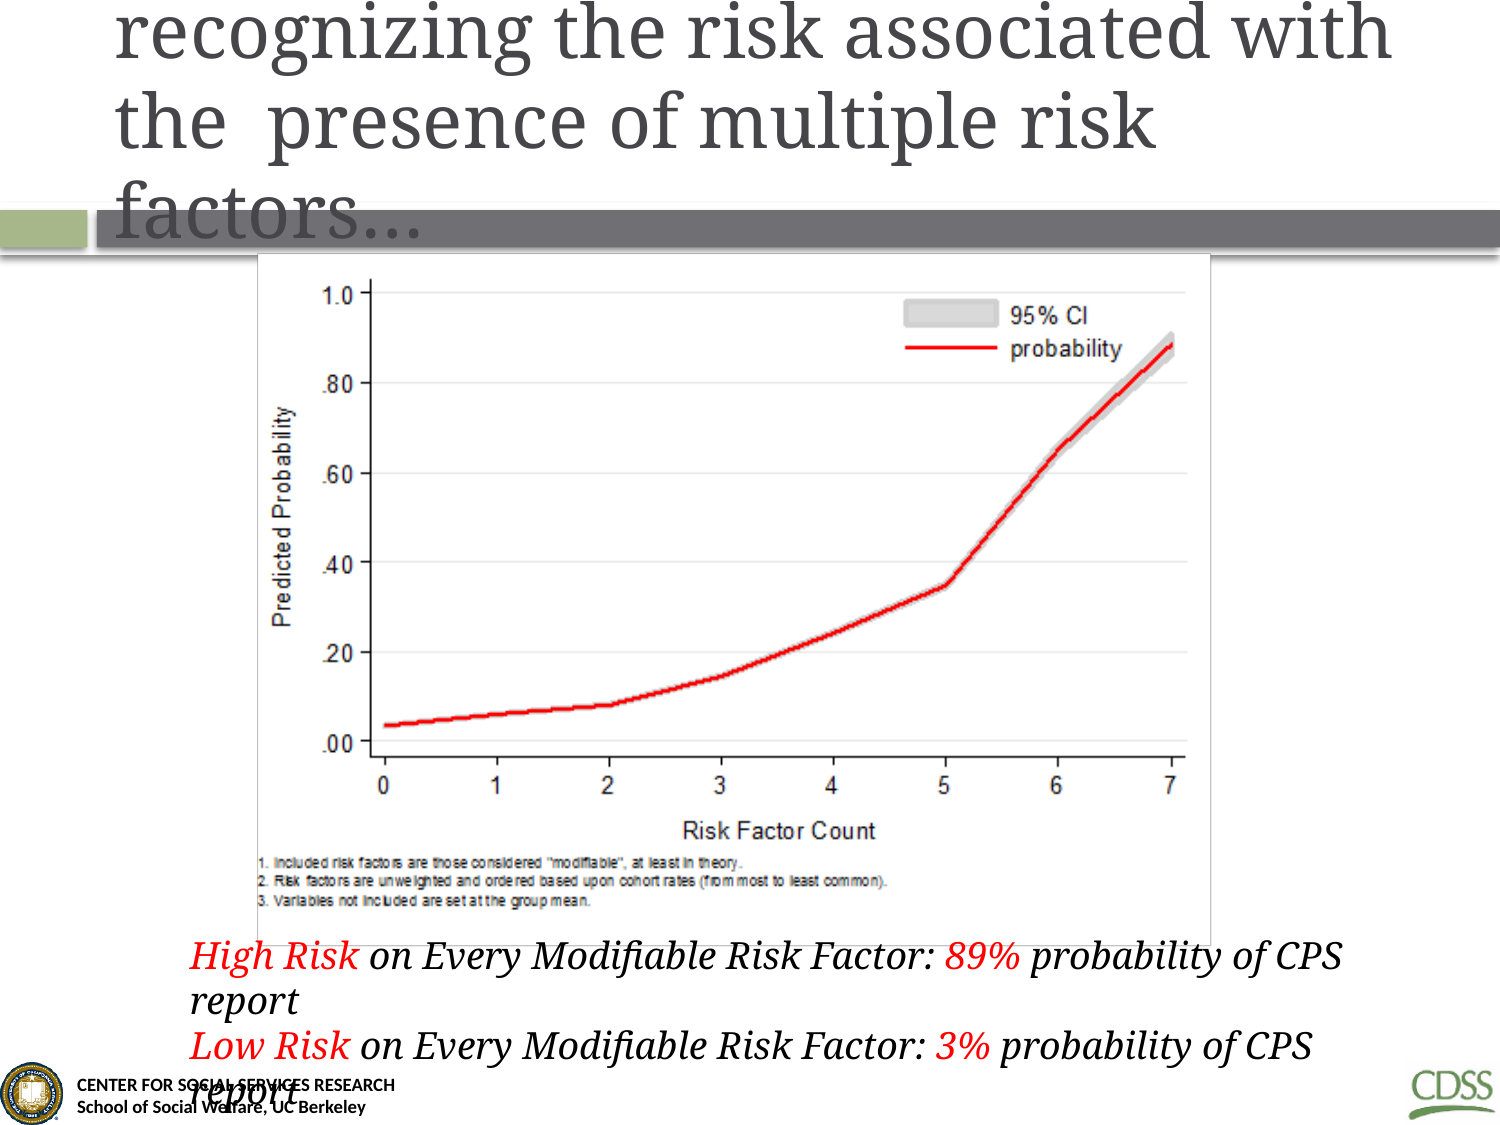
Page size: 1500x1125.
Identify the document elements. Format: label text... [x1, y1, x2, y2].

picture [249, 245, 1222, 958]
picture [0, 1062, 63, 1125]
text_box High Risk on Every Modifiable Risk Factor: 89% probability of CPS report Low Risk on Every Modifiable Risk Factor: 3% probability of CPS report [174, 924, 1413, 1120]
title recognizing the risk associated with the presence of multiple risk factors… [99, 37, 1438, 200]
picture [1400, 1057, 1500, 1125]
